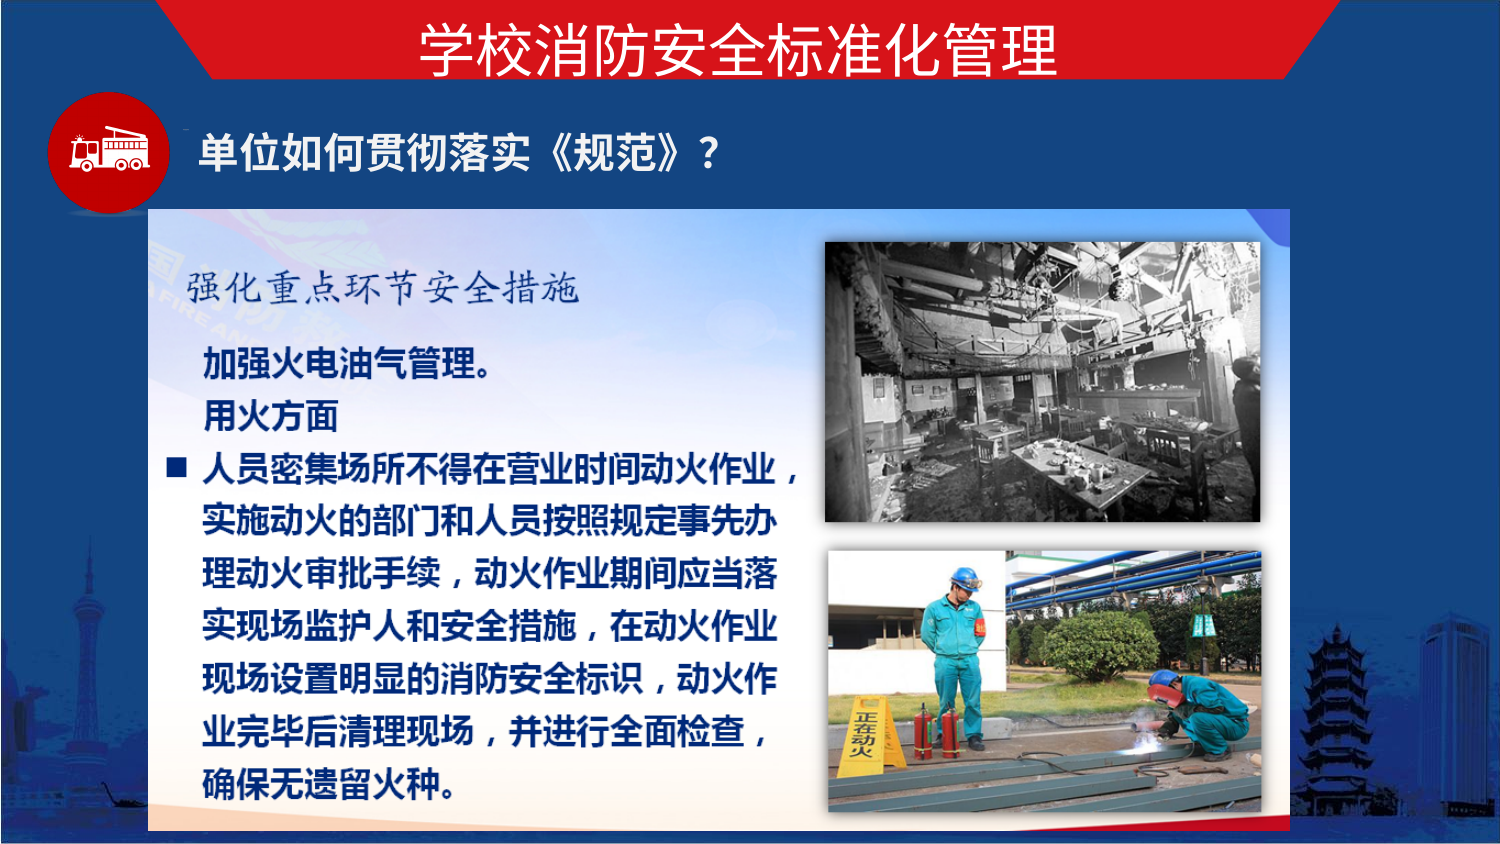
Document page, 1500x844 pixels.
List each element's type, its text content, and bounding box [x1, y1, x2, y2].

text_box 学校消防安全标准化管理 [402, 6, 1074, 92]
text_box 单位如何贯彻落实《规范》？ [183, 129, 873, 185]
text_box [153, 0, 1342, 81]
picture [0, 0, 1500, 844]
